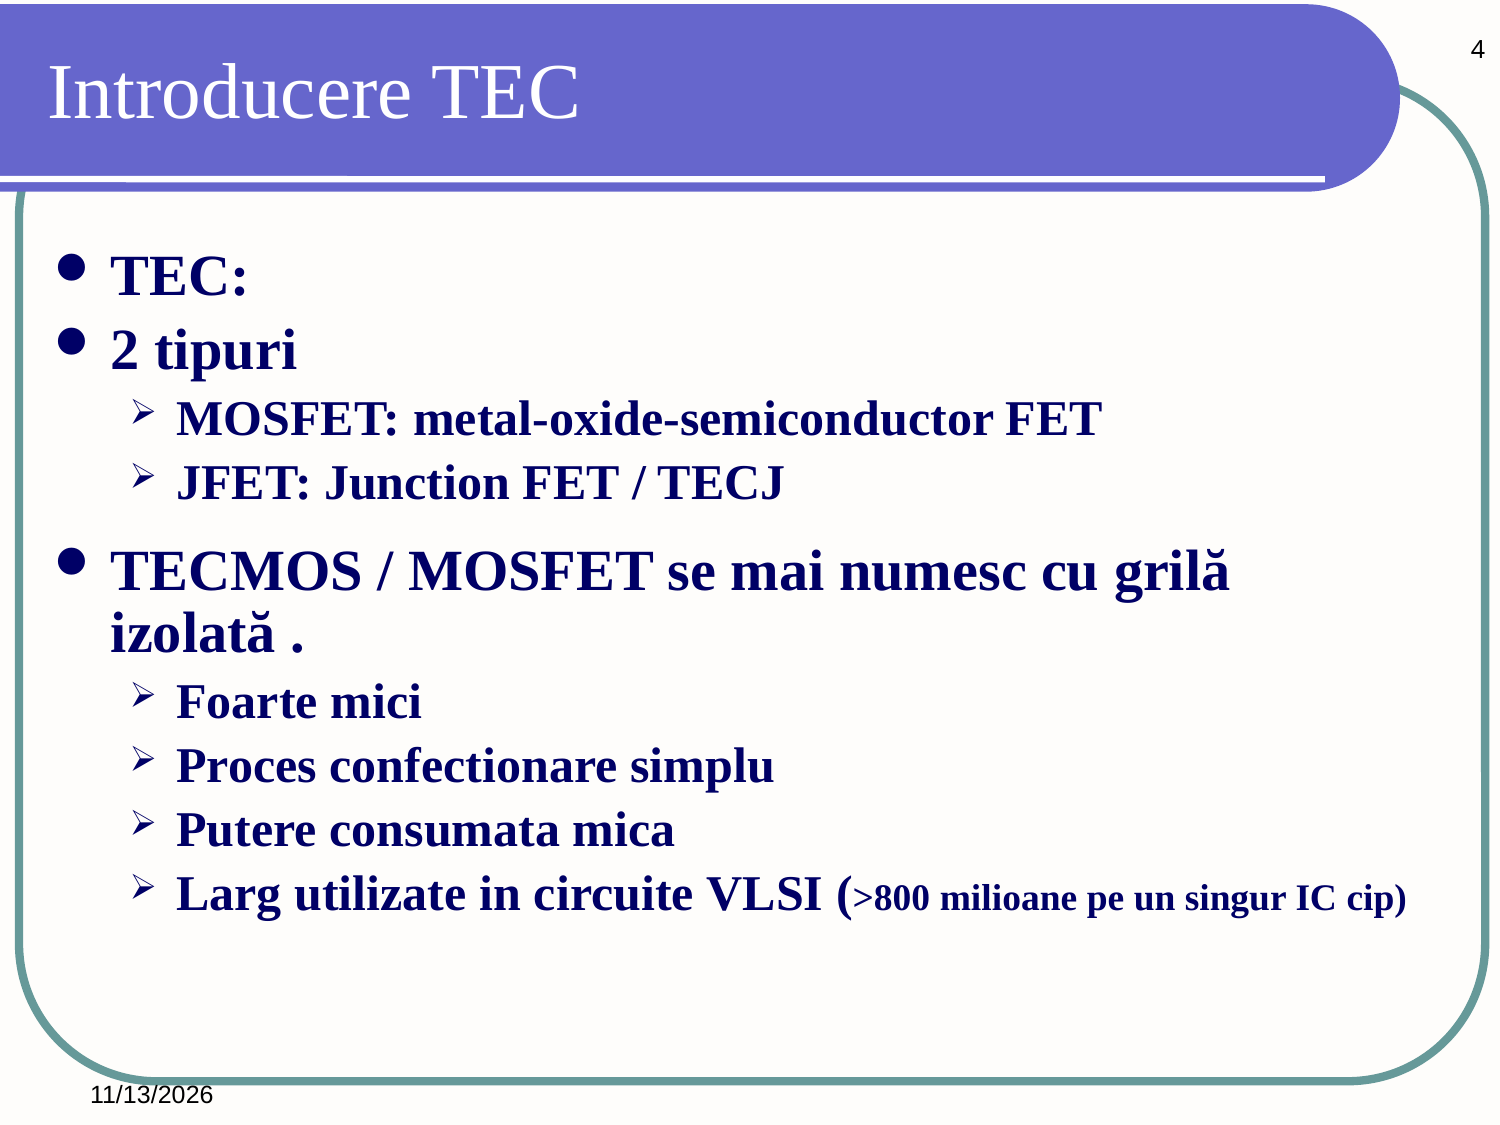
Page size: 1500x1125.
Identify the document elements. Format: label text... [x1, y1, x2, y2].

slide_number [74, 1064, 426, 1117]
list TEC: 2 tipuri MOSFET: metal-oxide-semiconductor FET JFET: Junction FET / TECJ TECMOS / MOSFET se mai numesc cu grilă izolată . Foarte mici Proces confectionare simplu Putere consumata mica Larg utilizate in circuite VLSI (>800 milioane pe un singur IC cip) [39, 237, 1455, 963]
title Introducere TEC [32, 16, 1347, 158]
slide_number 4 [1222, 0, 1500, 76]
